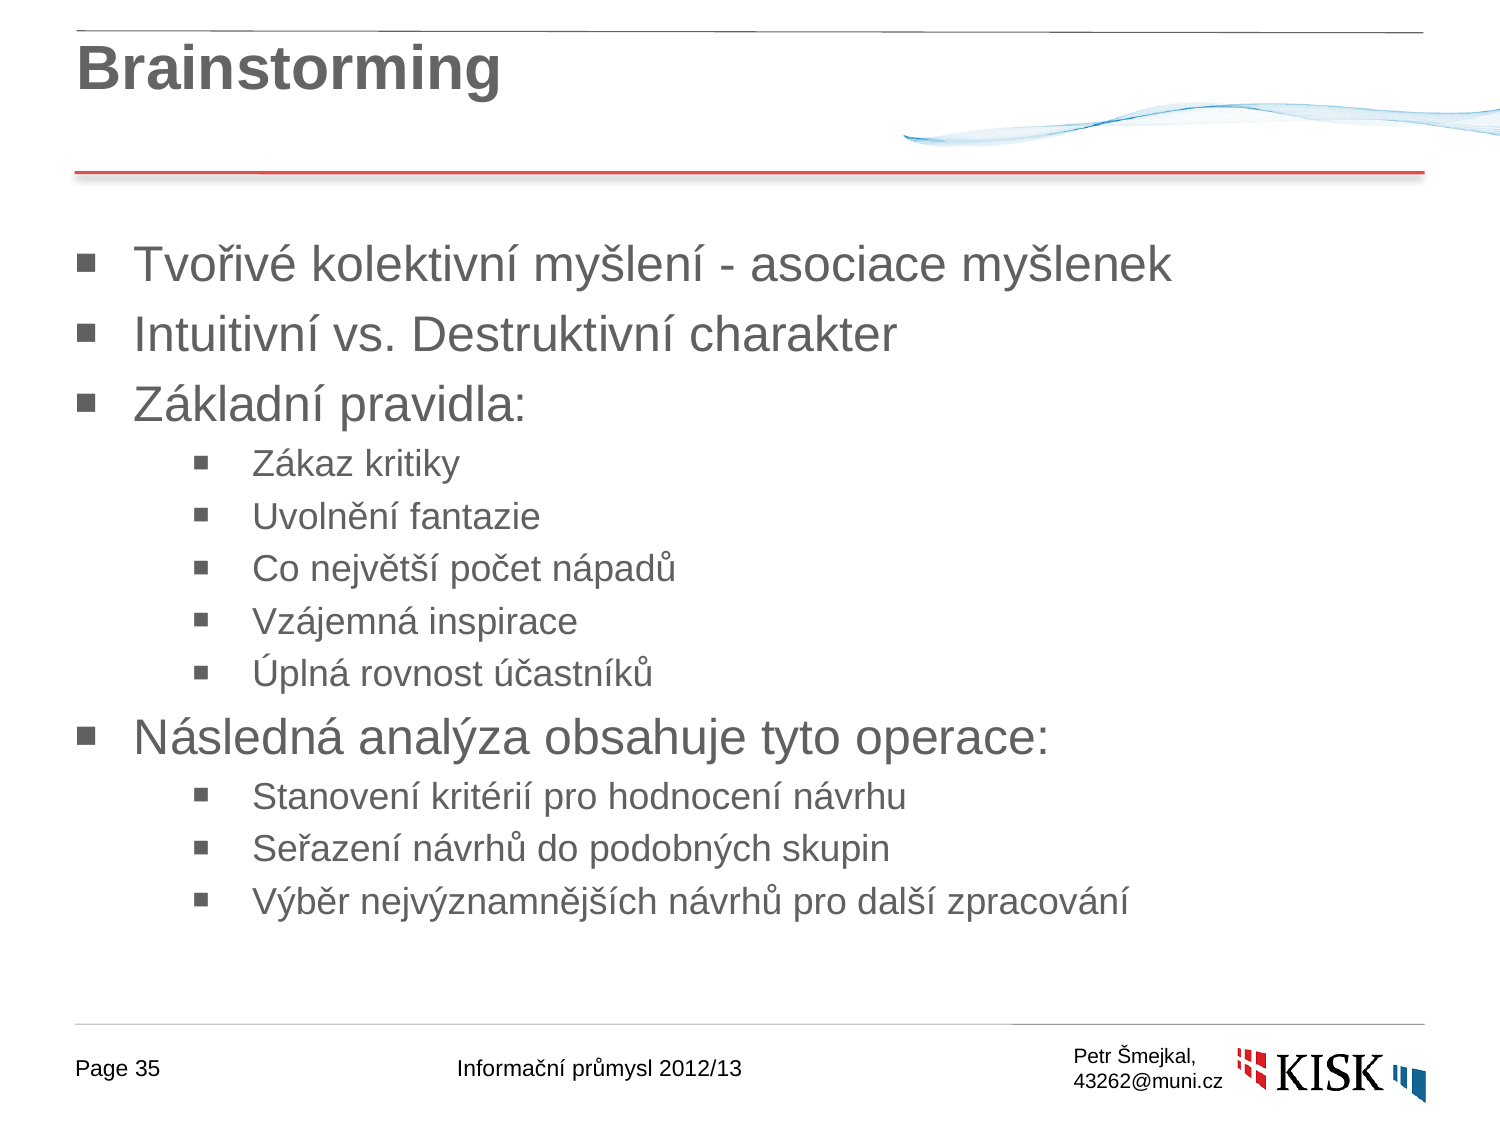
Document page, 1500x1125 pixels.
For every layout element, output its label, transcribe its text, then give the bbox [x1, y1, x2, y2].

picture [1237, 1046, 1426, 1103]
picture [1318, 101, 1500, 149]
list Tvořivé kolektivní myšlení - asociace myšlenek Intuitivní vs. Destruktivní charakter Základní pravidla: Zákaz kritiky Uvolnění fantazie Co největší počet nápadů Vzájemná inspirace Úplná rovnost účastníků Následná analýza obsahuje tyto operace: Stanovení kritérií pro hodnocení návrhu Seřazení návrhů do podobných skupin Výběr nejvýznamnějších návrhů pro další zpracování [74, 231, 1426, 974]
title Brainstorming [76, 32, 1318, 175]
